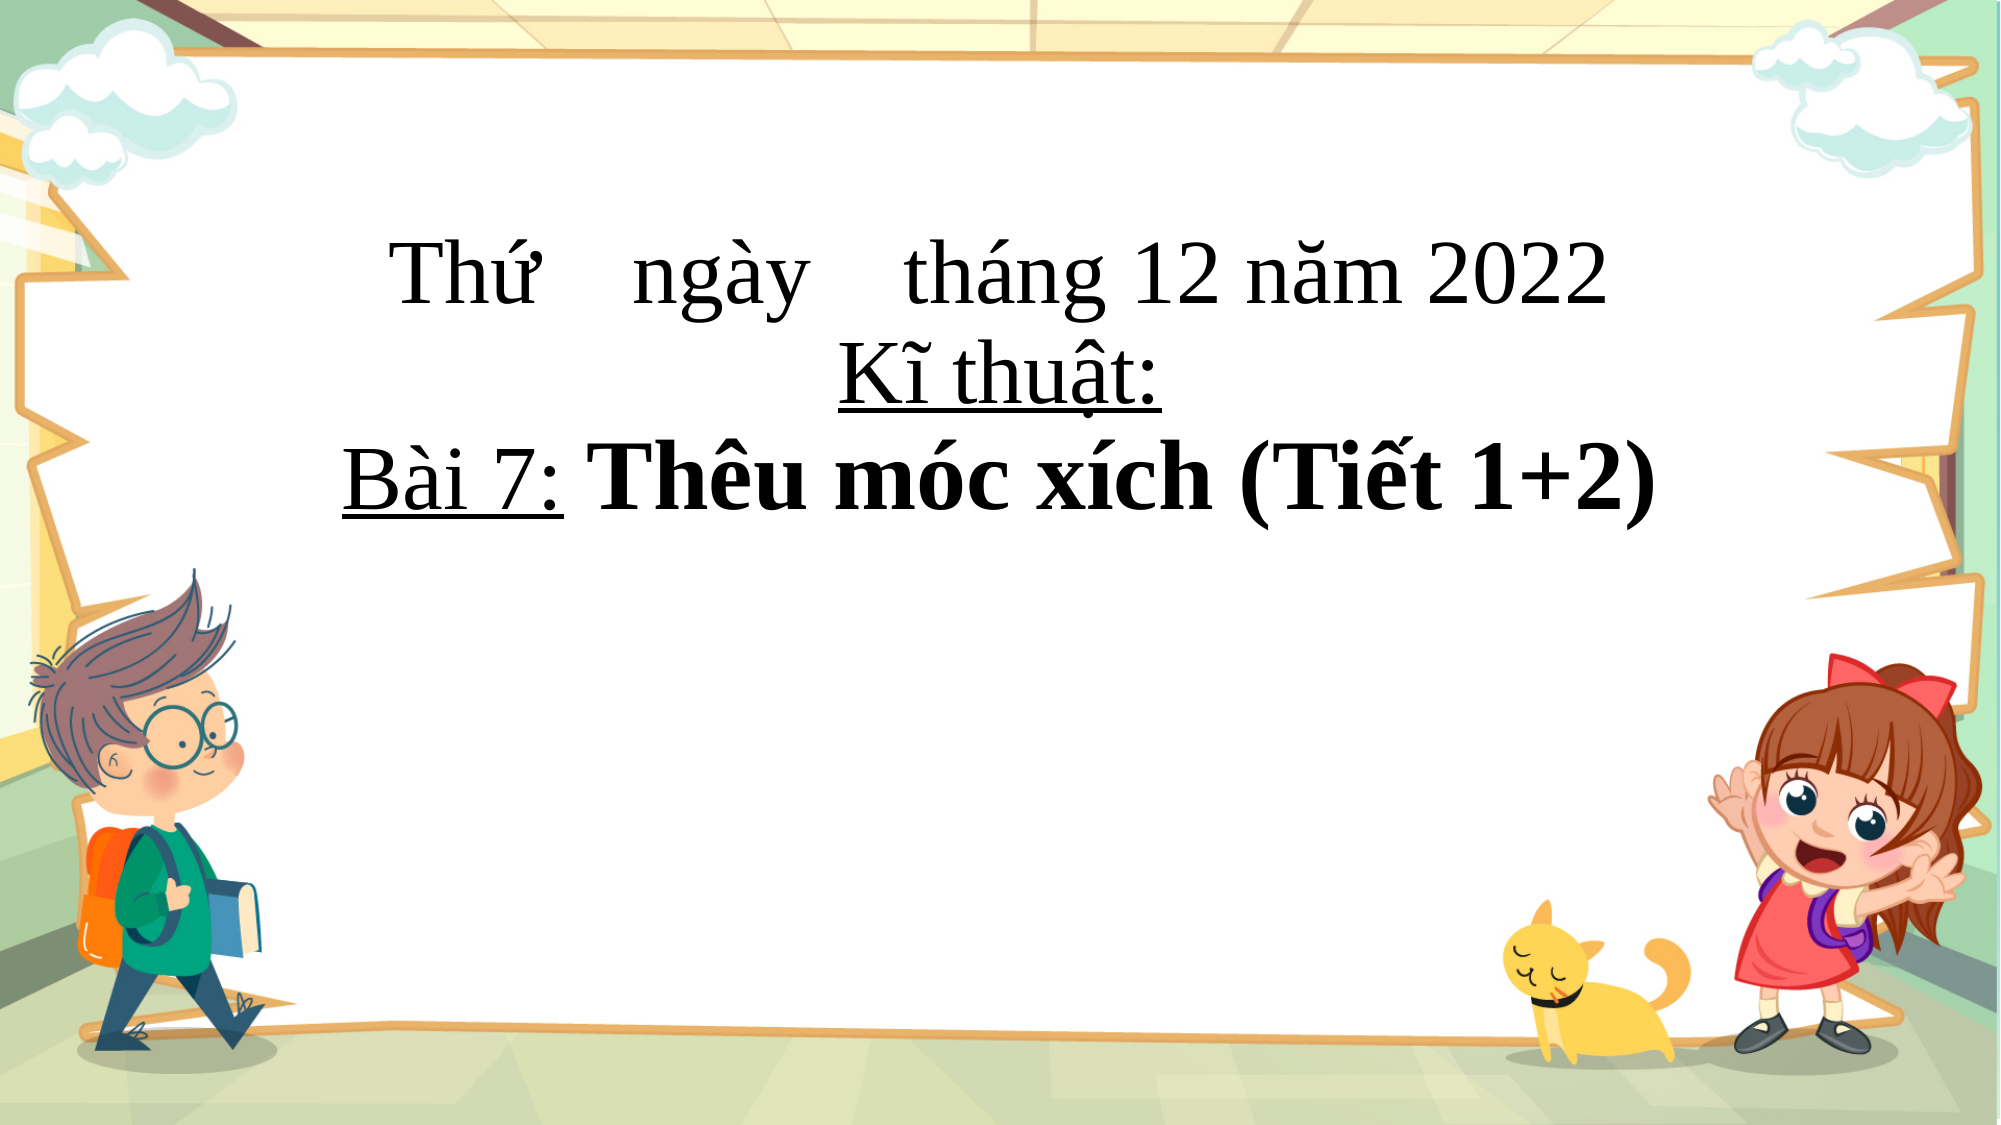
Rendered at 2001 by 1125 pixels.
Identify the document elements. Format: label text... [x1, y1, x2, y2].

picture [0, 0, 2001, 1125]
title Thứ ngày tháng 12 năm 2022 Kĩ thuật: Bài 7: Thêu móc xích (Tiết 1+2) [137, 98, 1863, 658]
